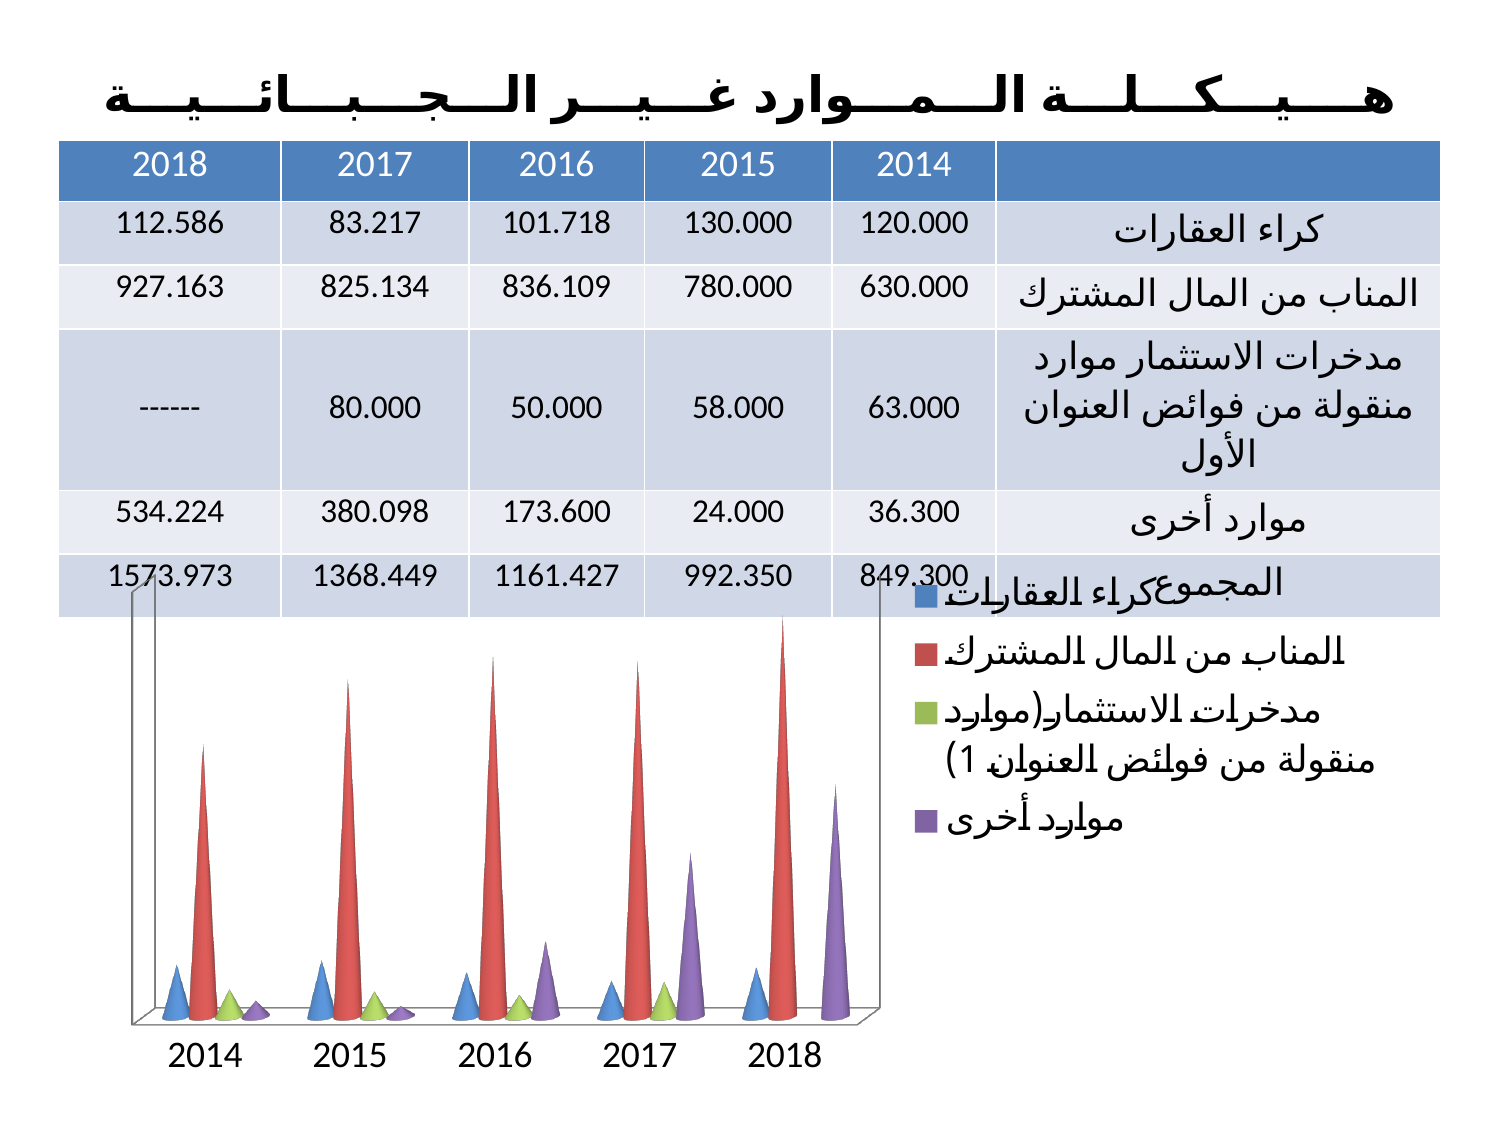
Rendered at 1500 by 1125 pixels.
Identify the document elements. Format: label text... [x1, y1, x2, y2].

table_cell 380.098 [282, 491, 468, 553]
table_header 2018 [59, 141, 280, 201]
title هــــيـــكـــلـــة الـــمـــوارد غـــيـــر الـــجـــبـــائـــيـــة [75, 45, 1425, 140]
table_cell 1573.973 [59, 555, 280, 617]
table_cell 36.300 [833, 491, 995, 553]
table_cell 836.109 [470, 266, 644, 328]
table_cell مدخرات الاستثمار موارد منقولة من فوائض العنوان الأول [997, 330, 1440, 490]
table_cell 849.300 [833, 555, 995, 560]
table_cell 50.000 [470, 330, 644, 490]
chart [105, 562, 1407, 1091]
table_header 2017 [282, 141, 468, 201]
table_cell المناب من المال المشترك [997, 266, 1440, 328]
table_cell 992.350 [645, 555, 831, 560]
table_cell 1368.449 [282, 555, 468, 560]
table_cell 63.000 [833, 330, 995, 490]
table_cell 24.000 [645, 491, 831, 553]
table_cell 780.000 [645, 266, 831, 328]
table_cell 173.600 [470, 491, 644, 553]
table_cell 112.586 [59, 202, 280, 264]
table_header 2015 [645, 141, 831, 201]
table_cell 83.217 [282, 202, 468, 264]
table_cell 80.000 [282, 330, 468, 490]
table_cell 58.000 [645, 330, 831, 490]
table_cell 927.163 [59, 266, 280, 328]
table_cell المجموع [997, 555, 1440, 617]
table_cell 630.000 [833, 266, 995, 328]
table_cell ------ [59, 330, 280, 490]
table_header 2016 [470, 141, 644, 201]
table_cell 101.718 [470, 202, 644, 264]
table_cell 120.000 [833, 202, 995, 264]
table_cell 1161.427 [470, 555, 644, 560]
table_cell 130.000 [645, 202, 831, 264]
table_cell 825.134 [282, 266, 468, 328]
table_header [997, 141, 1440, 201]
table_cell موارد أخرى [997, 491, 1440, 553]
table_header 2014 [833, 141, 995, 201]
table_cell كراء العقارات [997, 202, 1440, 264]
table_cell 534.224 [59, 491, 280, 553]
